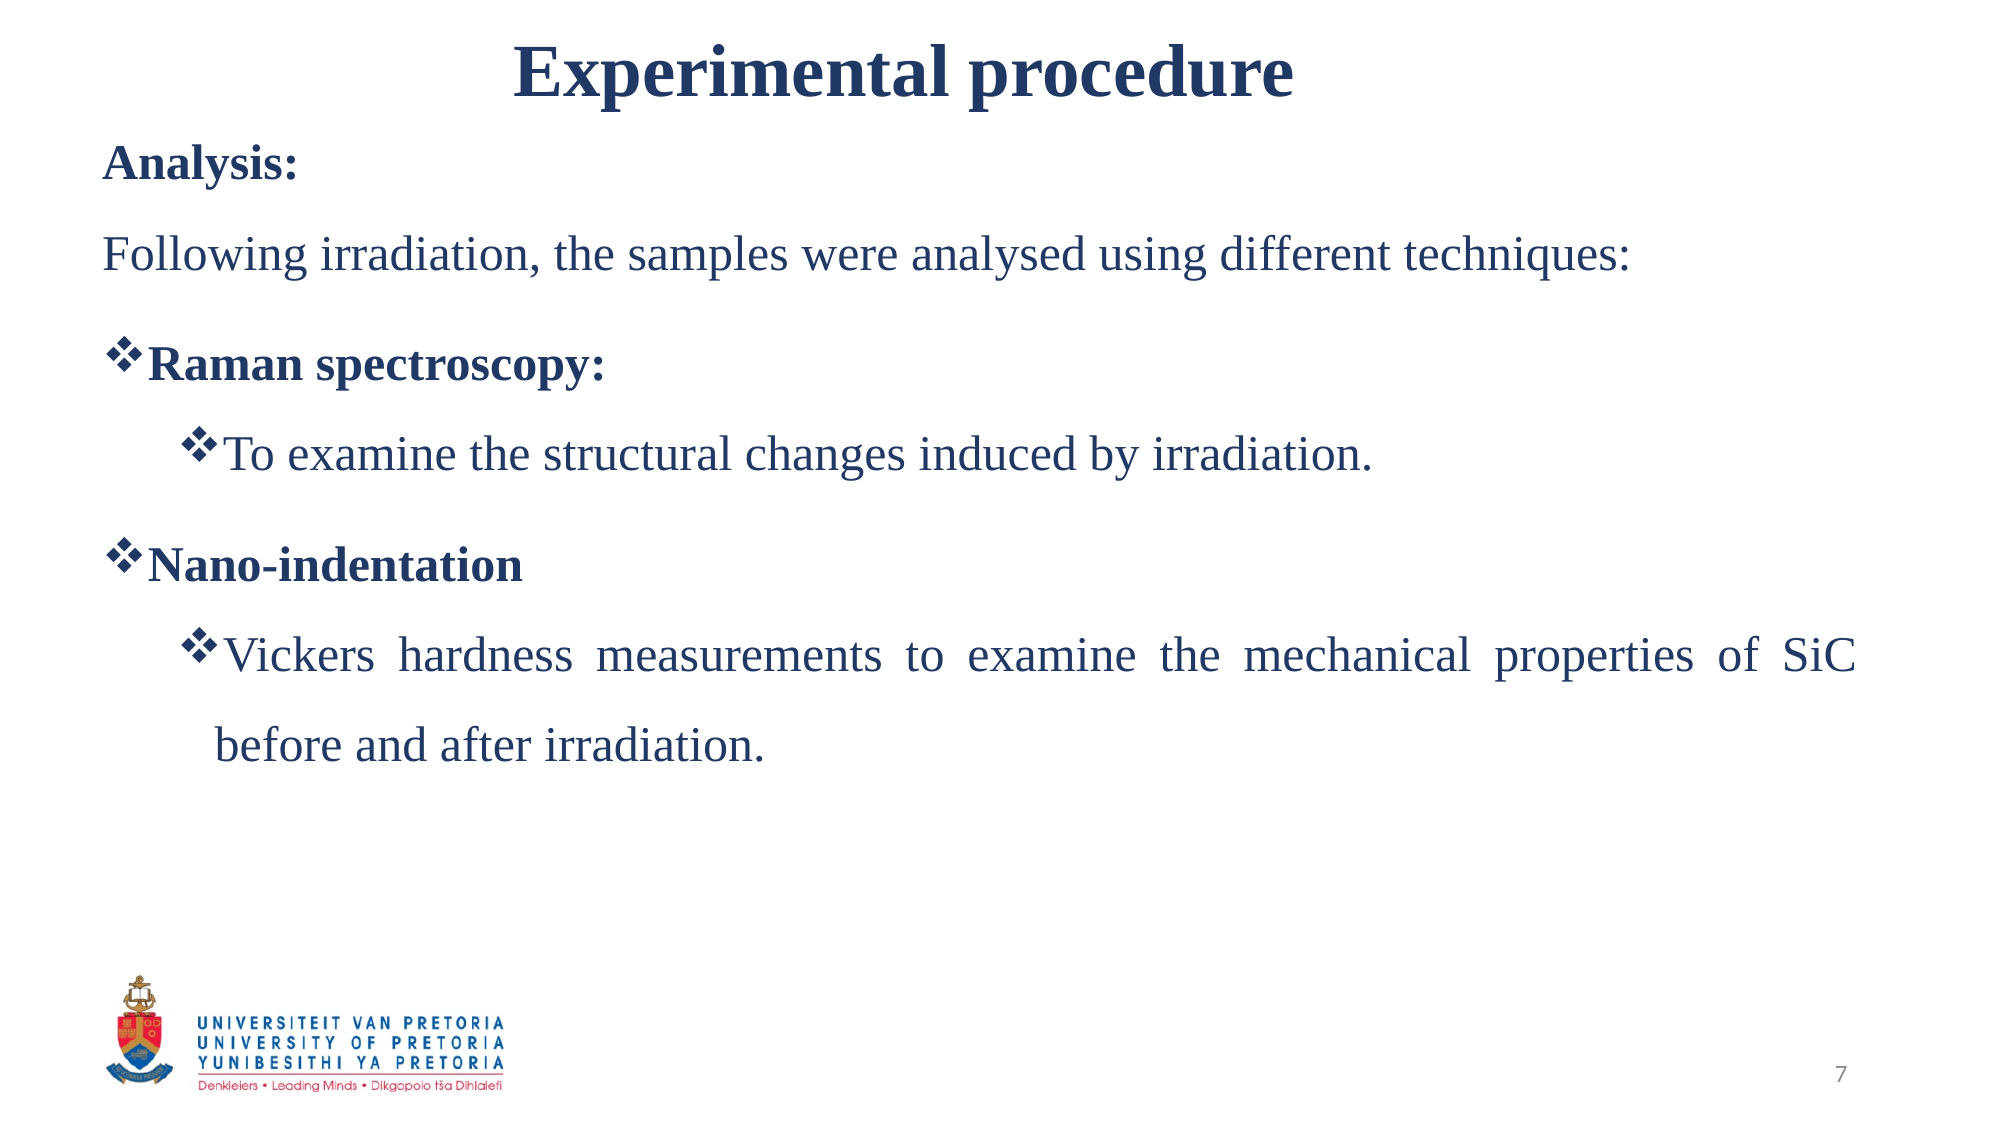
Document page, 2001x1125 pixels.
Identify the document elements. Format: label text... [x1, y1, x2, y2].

slide_number 7 [1412, 1042, 1863, 1103]
picture [104, 975, 504, 1092]
text_box Analysis: Following irradiation, the samples were analysed using different techniques: Raman spectroscopy: To examine the structural changes induced by irradiation. Nano-indentation Vickers hardness measurements to examine the mechanical properties of SiC before and after irradiation. [87, 122, 1874, 1071]
title Experimental procedure [376, 0, 1452, 166]
